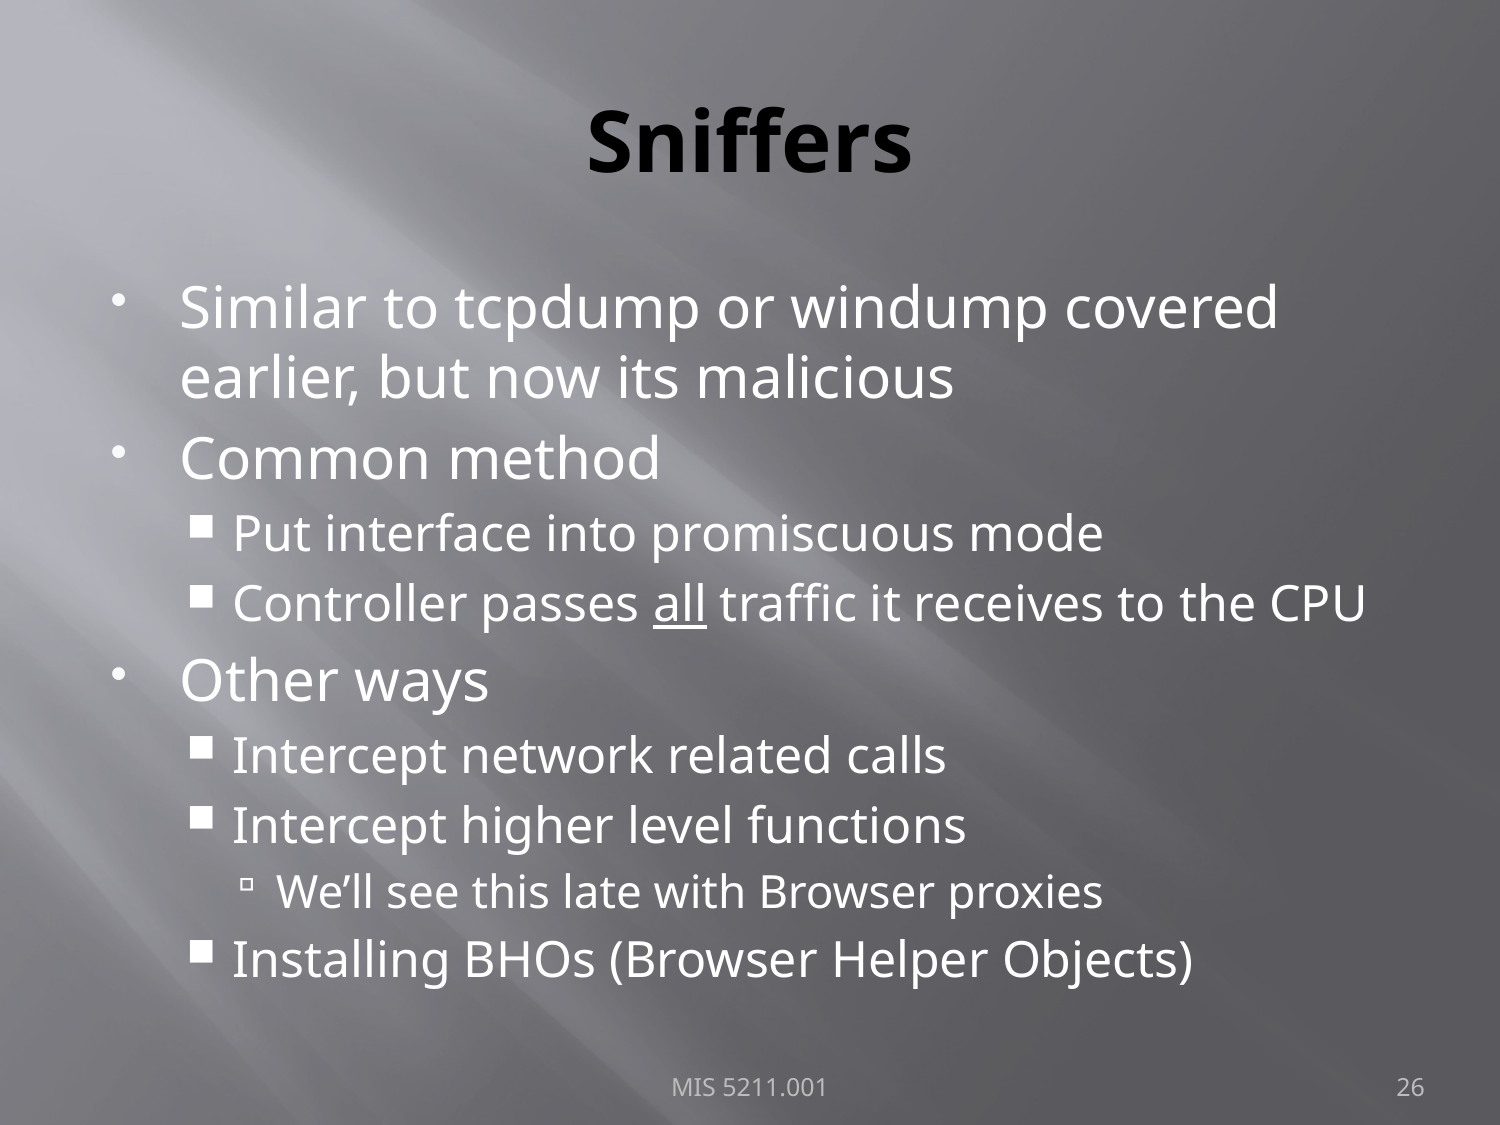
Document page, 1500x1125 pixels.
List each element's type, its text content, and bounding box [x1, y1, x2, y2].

slide_number 26 [1299, 1052, 1425, 1113]
title Sniffers [75, 45, 1425, 233]
list Similar to tcpdump or windump covered earlier, but now its malicious Common method Put interface into promiscuous mode Controller passes all traffic it receives to the CPU Other ways Intercept network related calls Intercept higher level functions We’ll see this late with Browser proxies Installing BHOs (Browser Helper Objects) [75, 262, 1425, 1035]
footer MIS 5211.001 [512, 1052, 988, 1113]
